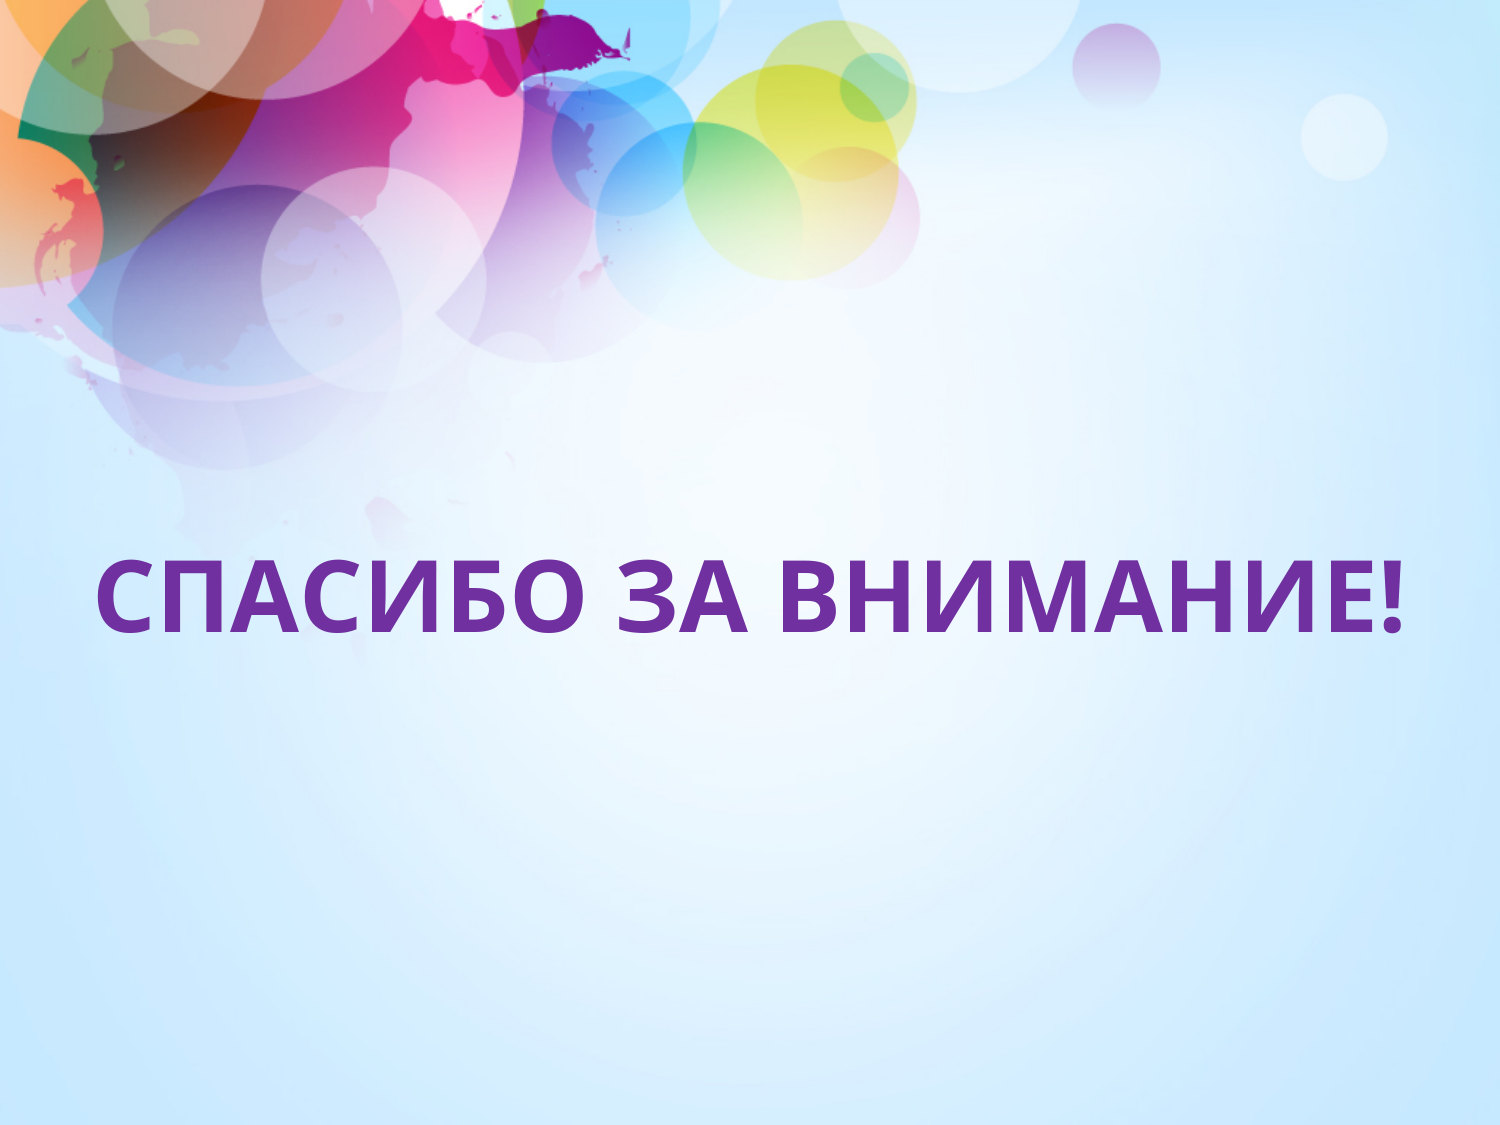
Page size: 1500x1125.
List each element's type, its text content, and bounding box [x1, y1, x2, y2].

picture [0, 0, 1500, 1125]
text_box СПАСИБО ЗА ВНИМАНИЕ! [77, 524, 1423, 660]
